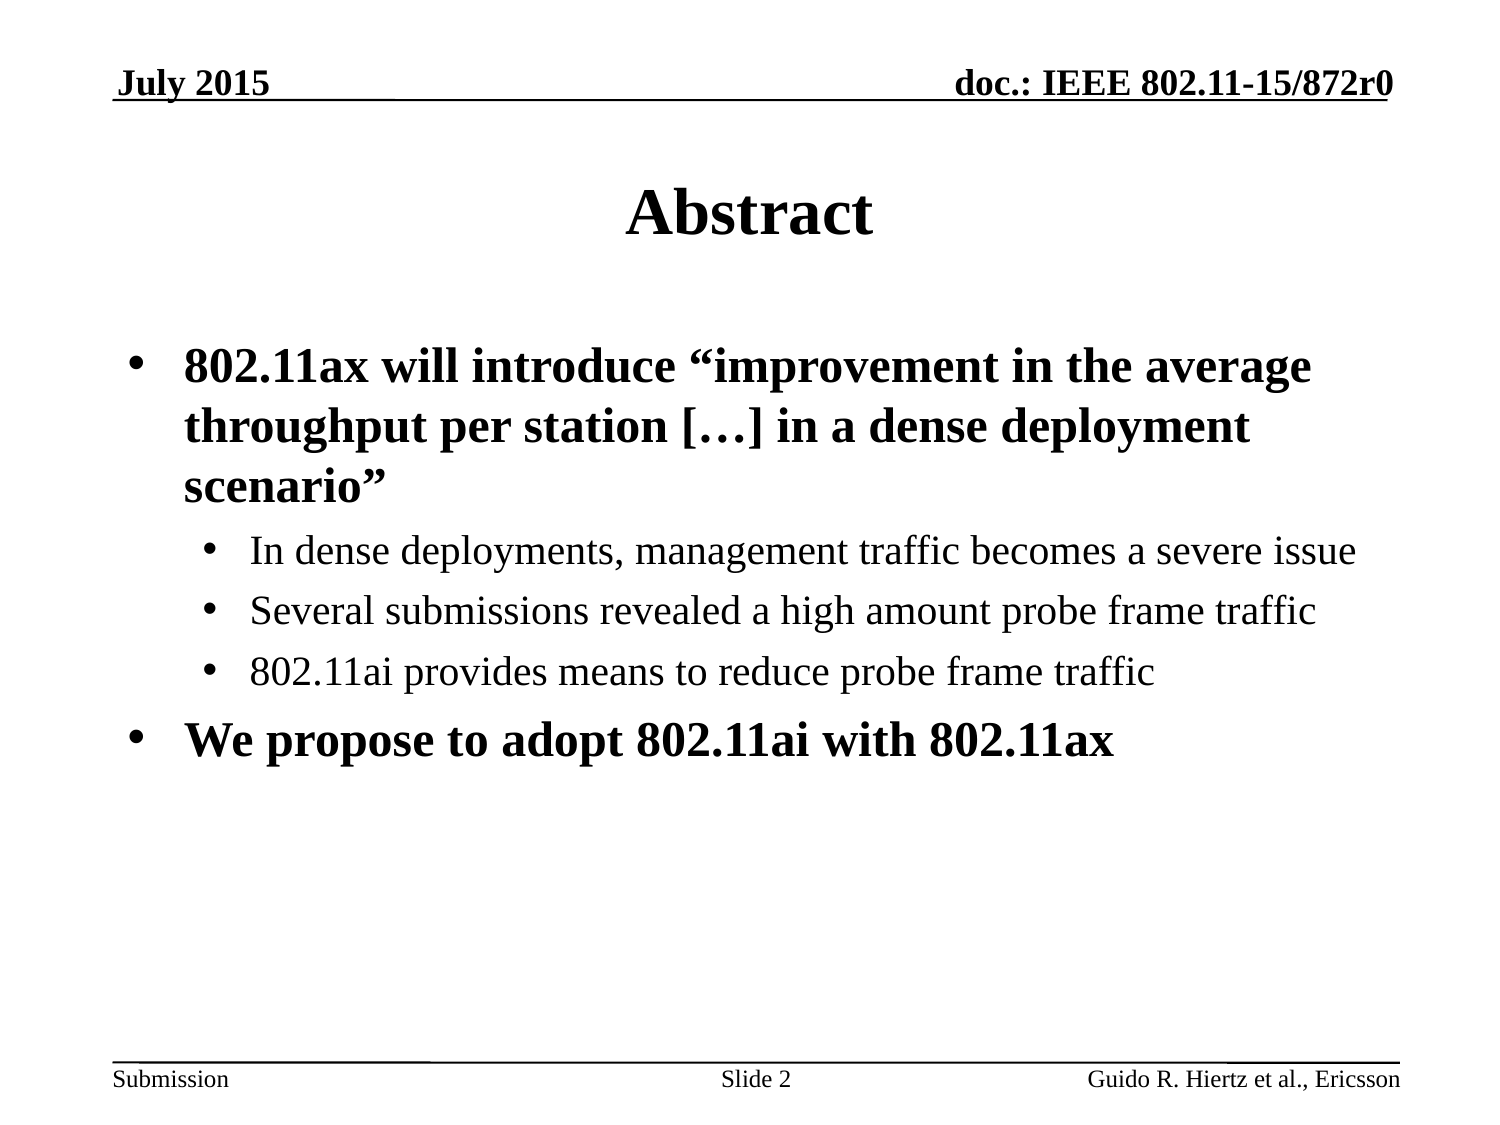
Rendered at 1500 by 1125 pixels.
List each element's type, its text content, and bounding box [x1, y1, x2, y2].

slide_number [116, 58, 507, 104]
footer Guido R. Hiertz et al., Ericsson [1007, 1061, 1402, 1093]
title Abstract [112, 111, 1388, 303]
list 802.11ax will introduce “improvement in the average throughput per station […] in a dense deployment scenario” In dense deployments, management traffic becomes a severe issue Several submissions revealed a high amount probe frame traffic 802.11ai provides means to reduce probe frame traffic We propose to adopt 802.11ai with 802.11ax [112, 324, 1388, 1016]
slide_number Slide 2 [712, 1061, 800, 1123]
